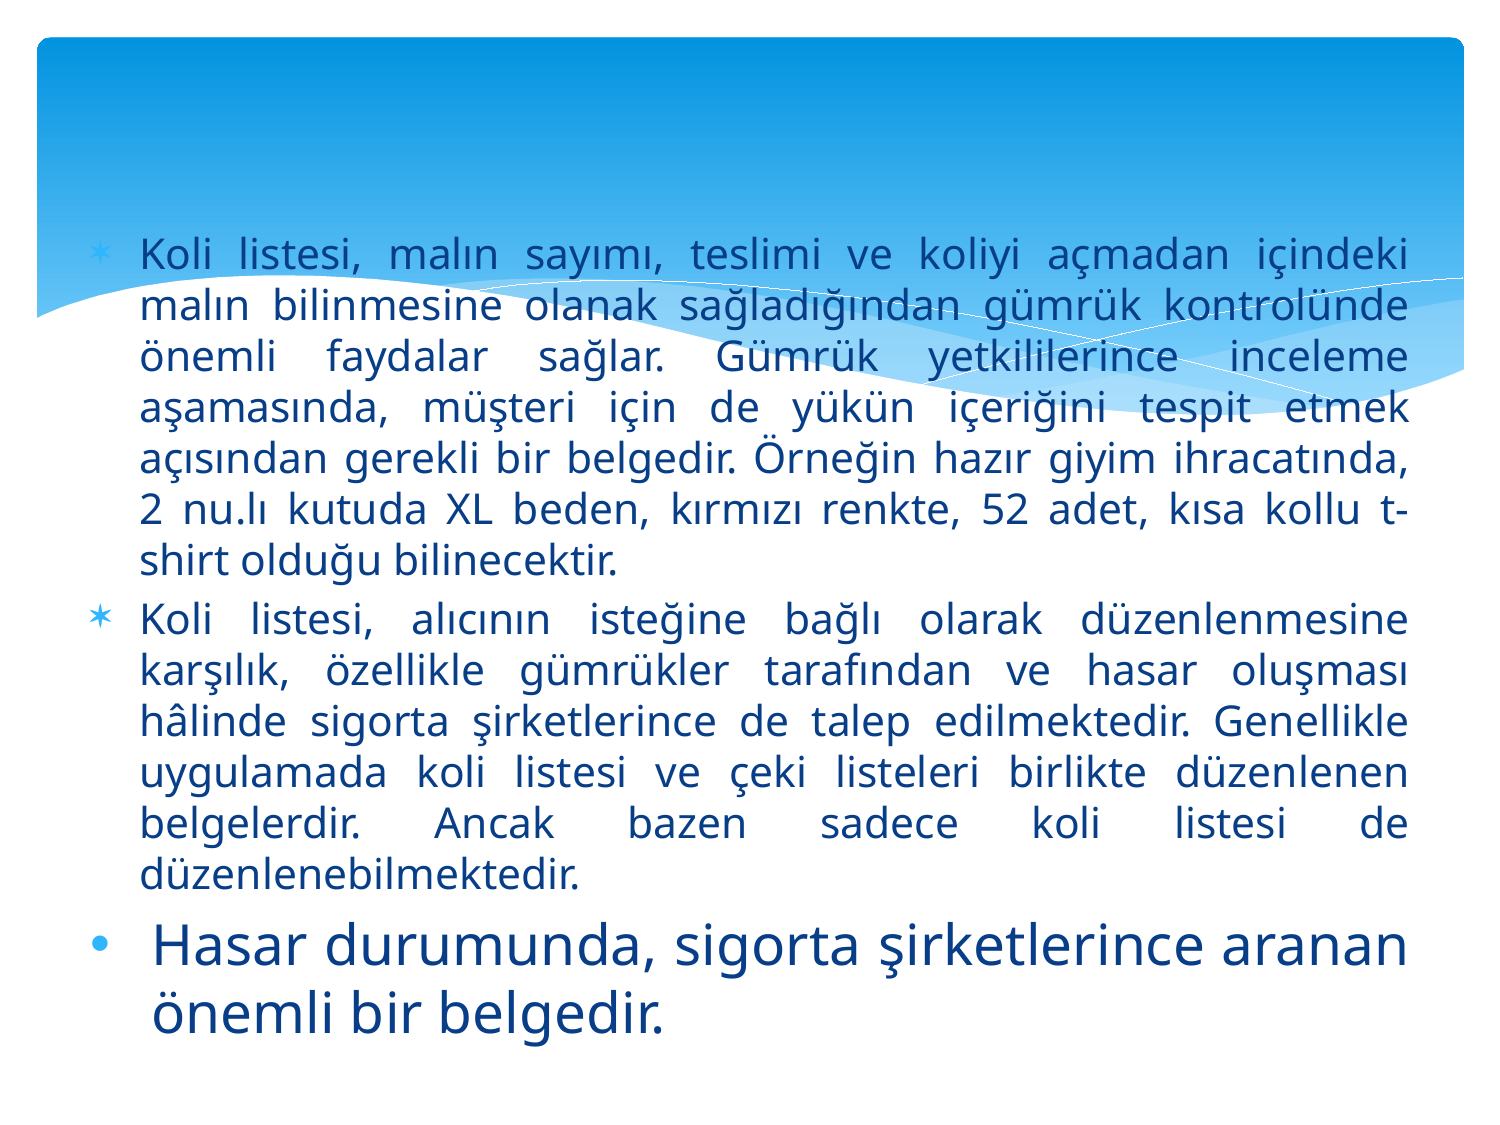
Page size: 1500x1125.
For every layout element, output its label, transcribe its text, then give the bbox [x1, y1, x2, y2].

list Koli listesi, malın sayımı, teslimi ve koliyi açmadan içindeki malın bilinmesine olanak sağladığından gümrük kontrolünde önemli faydalar sağlar. Gümrük yetkililerince inceleme aşamasında, müşteri için de yükün içeriğini tespit etmek açısından gerekli bir belgedir. Örneğin hazır giyim ihracatında, 2 nu.lı kutuda XL beden, kırmızı renkte, 52 adet, kısa kollu t- shirt olduğu bilinecektir. Koli listesi, alıcının isteğine bağlı olarak düzenlenmesine karşılık, özellikle gümrükler tarafından ve hasar oluşması hâlinde sigorta şirketlerince de talep edilmektedir. Genellikle uygulamada koli listesi ve çeki listeleri birlikte düzenlenen belgelerdir. Ancak bazen sadece koli listesi de düzenlenebilmektedir. Hasar durumunda, sigorta şirketlerince aranan önemli bir belgedir. [75, 219, 1425, 1059]
